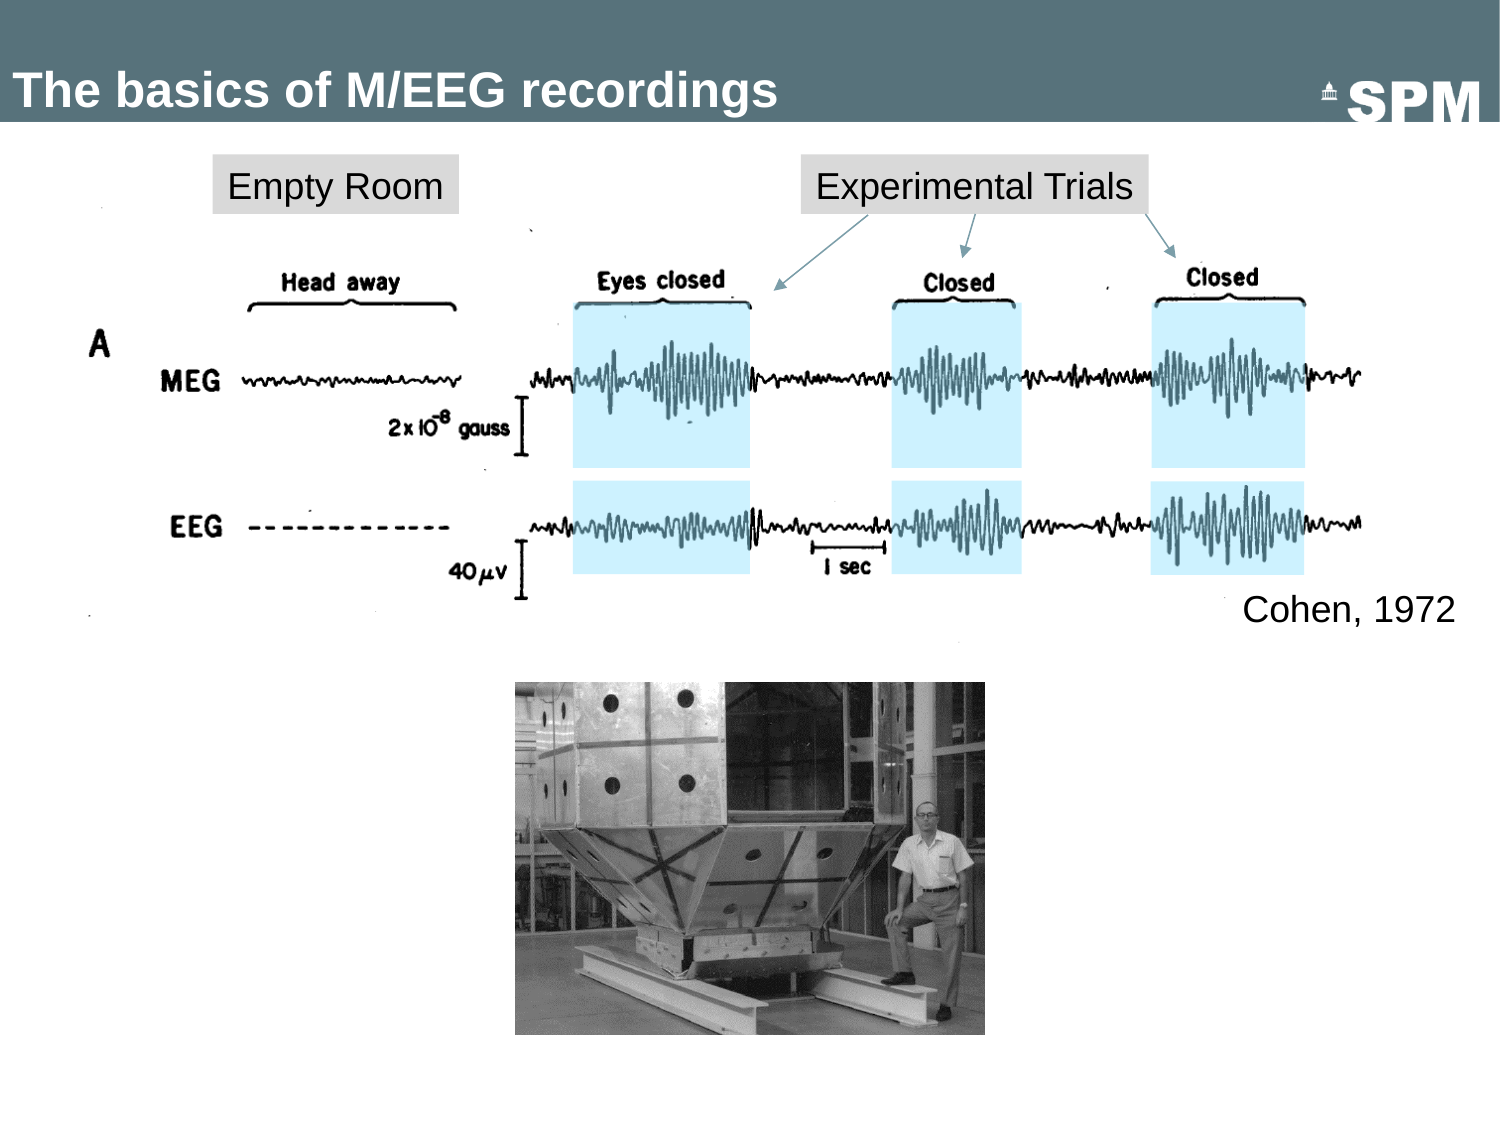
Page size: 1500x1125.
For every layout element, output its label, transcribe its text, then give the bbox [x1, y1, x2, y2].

text_box Cohen, 1972 [1371, 577, 1494, 638]
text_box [961, 213, 976, 259]
picture [88, 181, 1366, 660]
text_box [773, 214, 869, 291]
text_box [1145, 213, 1176, 259]
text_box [0, 0, 1500, 128]
text_box Experimental Trials [800, 154, 1149, 179]
text_box Empty Room [212, 154, 459, 179]
picture [515, 682, 985, 1035]
